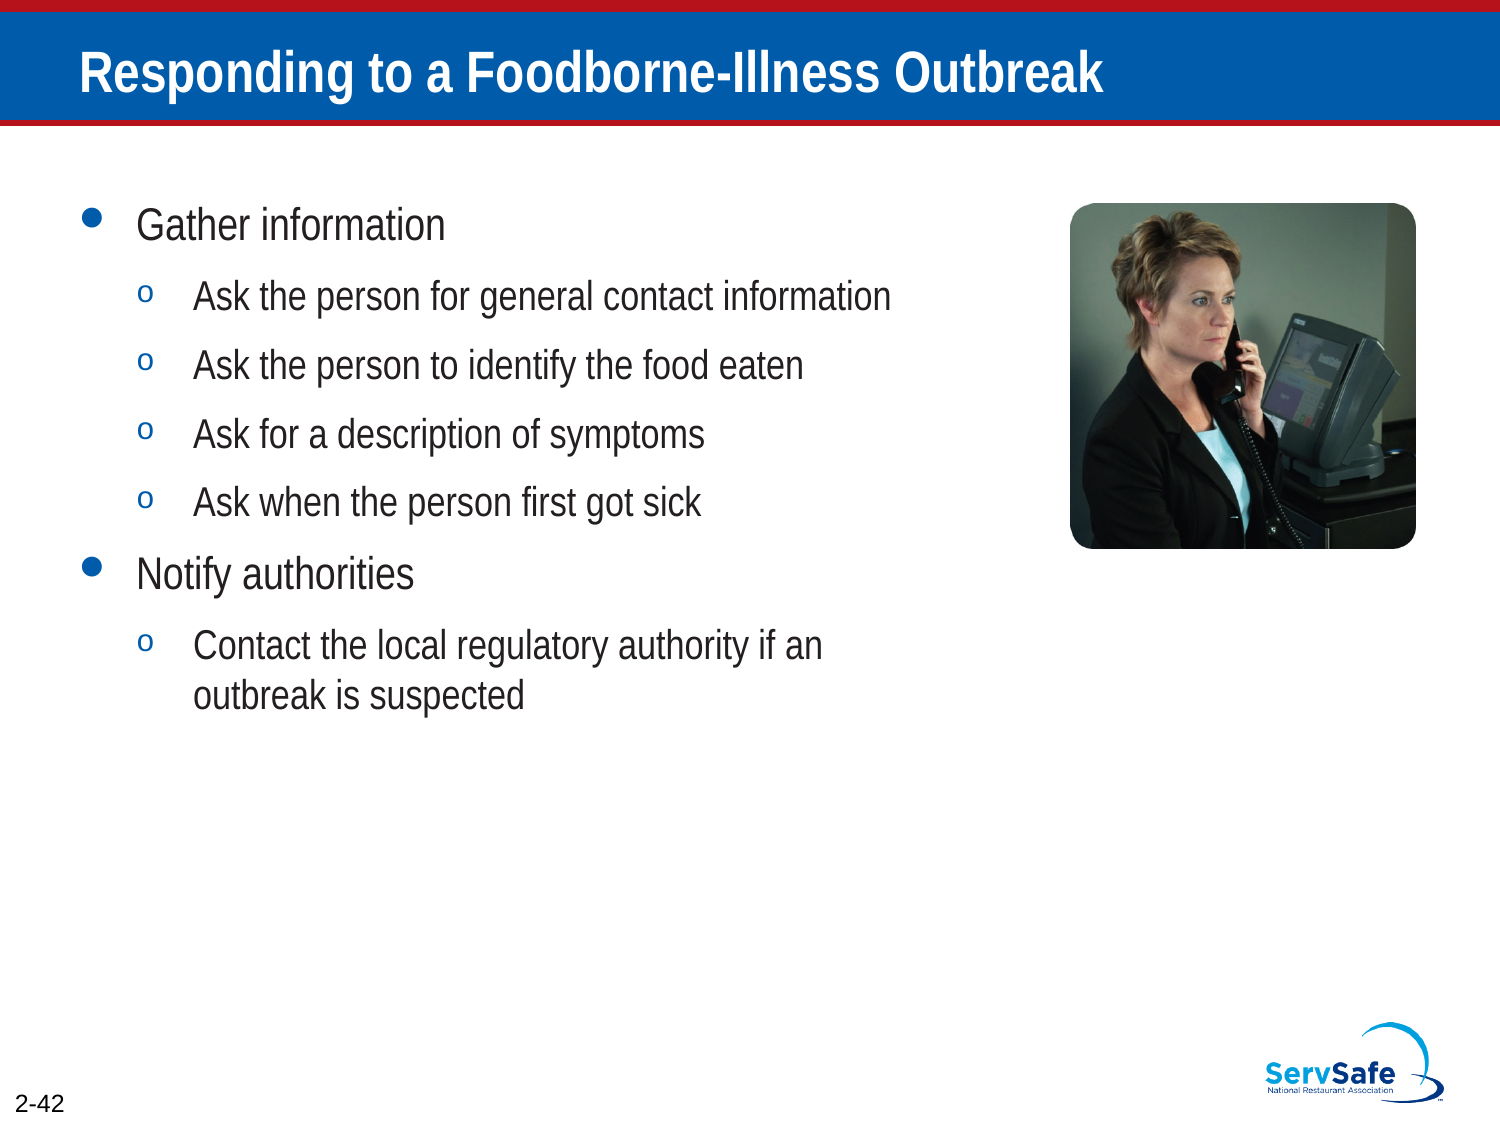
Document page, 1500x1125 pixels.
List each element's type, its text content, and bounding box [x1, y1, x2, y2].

picture [1069, 203, 1416, 550]
text_box 2-42 [0, 1080, 94, 1125]
list Gather information Ask the person for general contact information Ask the person to identify the food eaten Ask for a description of symptoms Ask when the person first got sick Notify authorities Contact the local regulatory authority if an outbreak is suspected [64, 187, 1007, 1005]
title Responding to a Foodborne-Illness Outbreak [64, 26, 1416, 112]
picture [1265, 1022, 1444, 1103]
picture [0, 12, 1500, 120]
